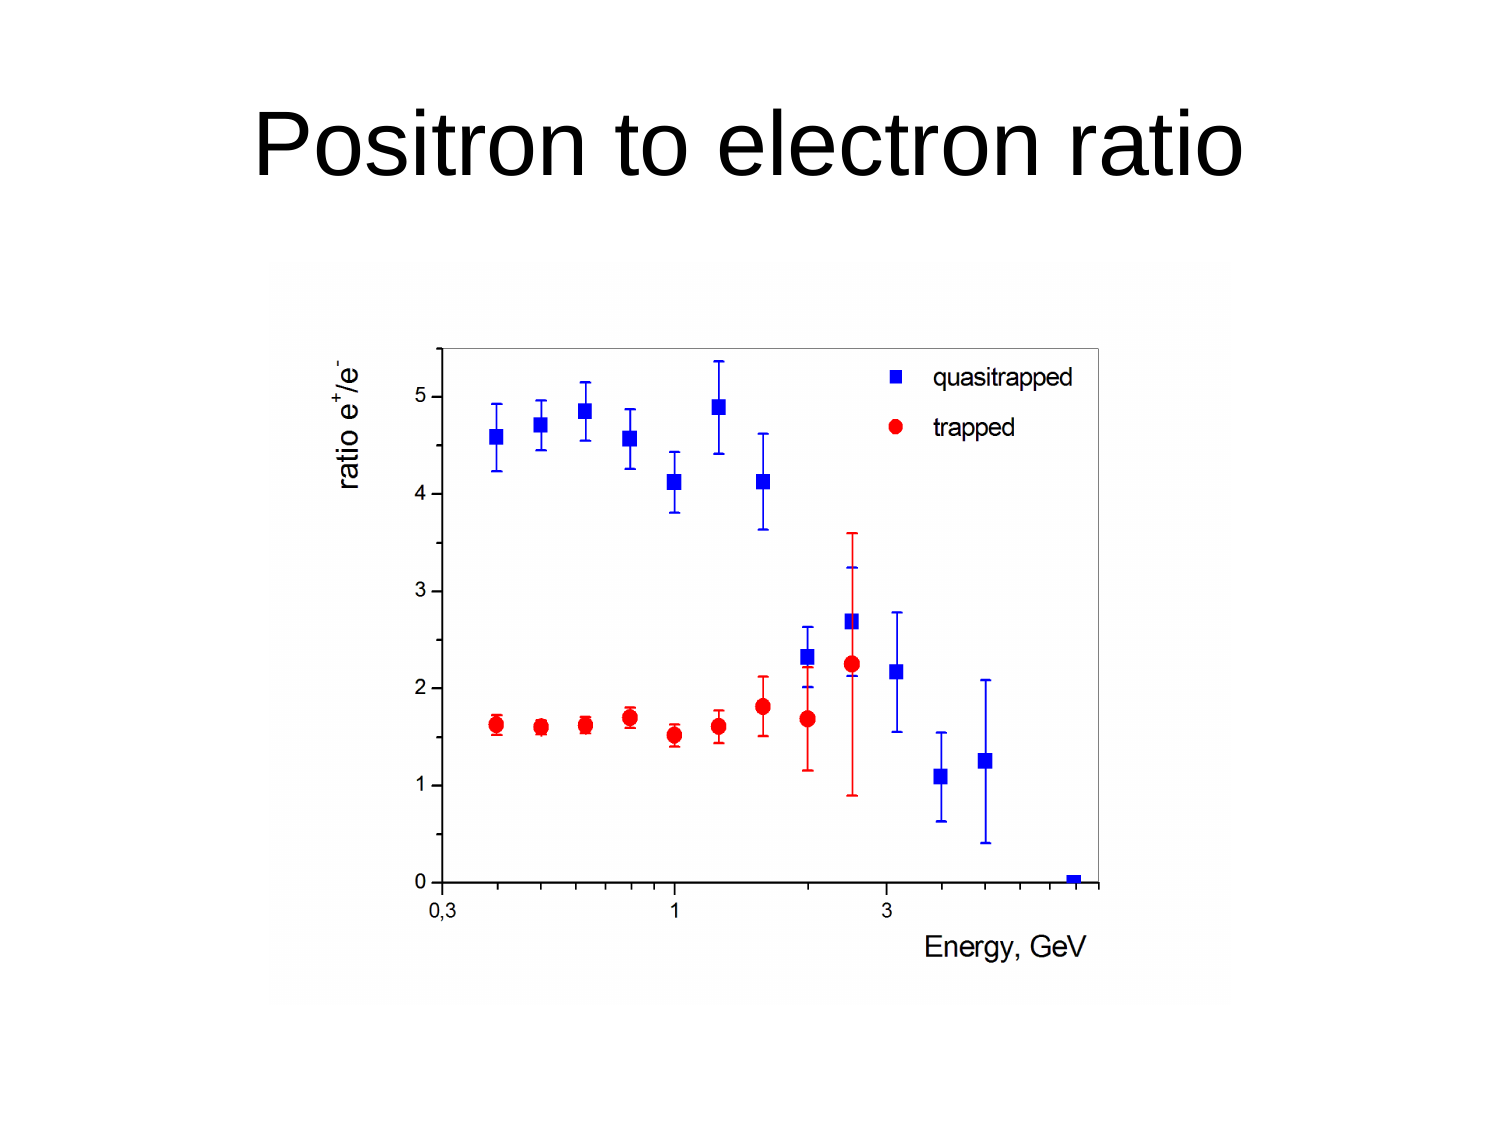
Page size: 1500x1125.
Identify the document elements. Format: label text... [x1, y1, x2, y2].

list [268, 262, 1232, 1006]
title Positron to electron ratio [74, 44, 1426, 233]
